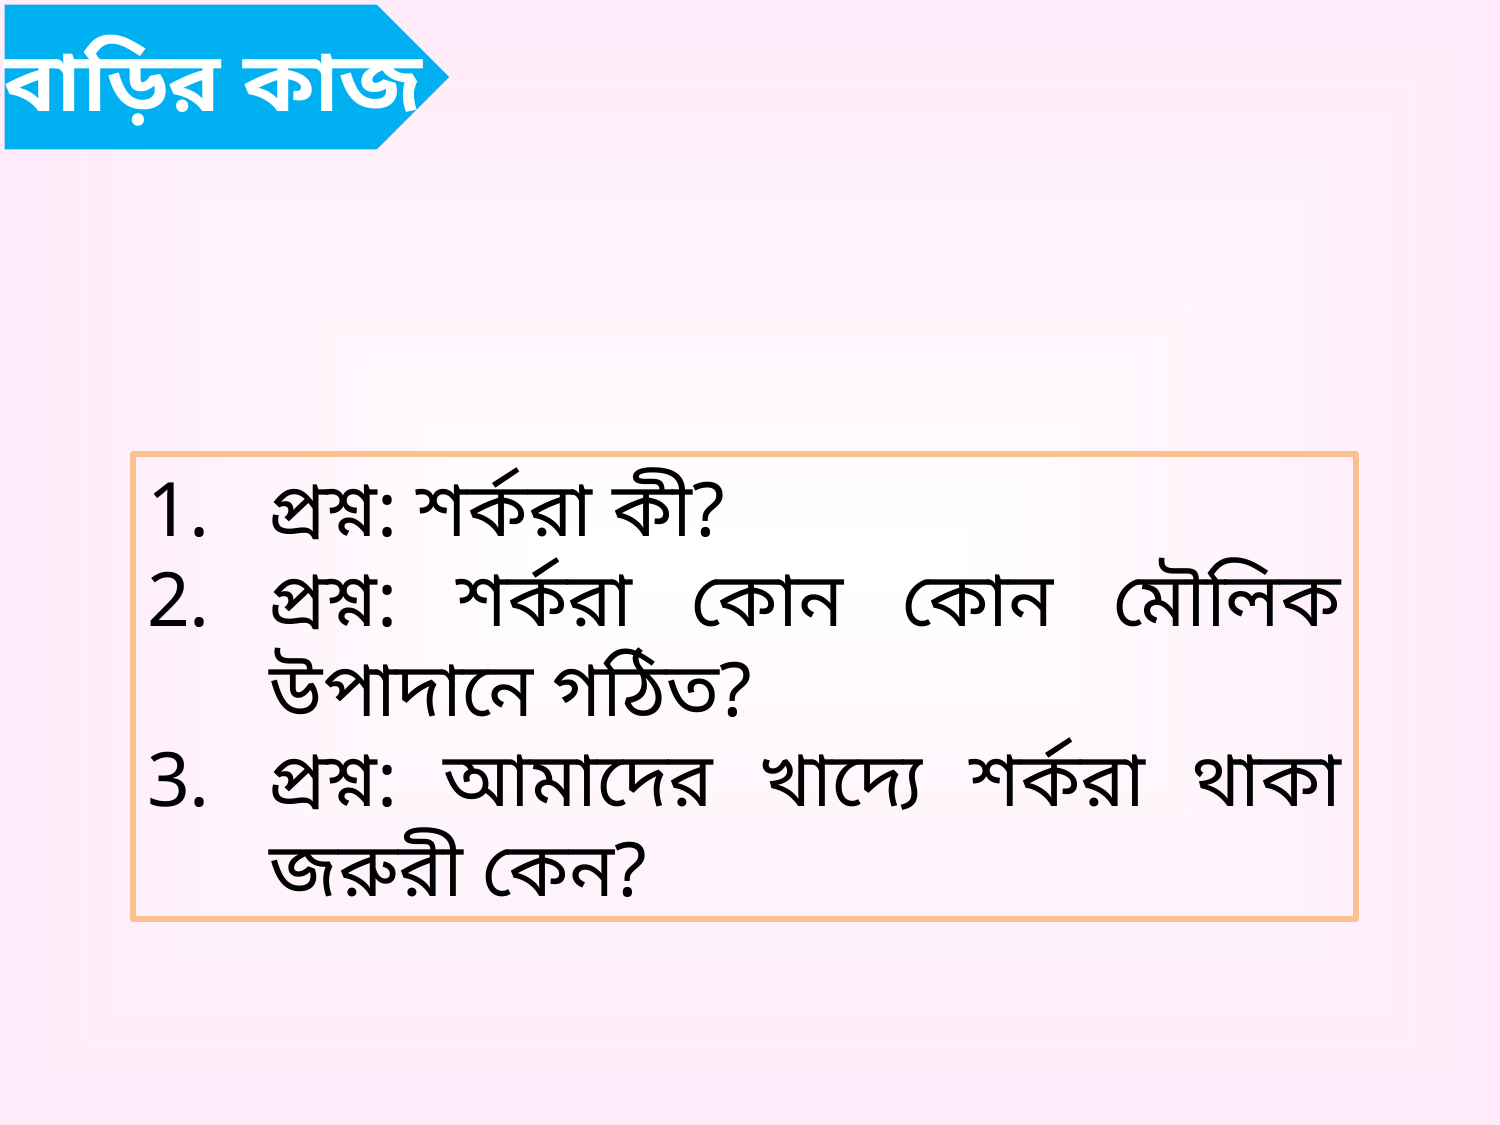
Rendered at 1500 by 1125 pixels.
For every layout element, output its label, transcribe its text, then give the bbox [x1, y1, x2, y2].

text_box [0, 4, 450, 150]
text_box প্রশ্ন: শর্করা কী? প্রশ্ন: শর্করা কোন কোন মৌলিক উপাদানে গঠিত? প্রশ্ন: আমাদের খাদ্যে শর্করা থাকা জরুরী কেন? [133, 454, 1356, 920]
